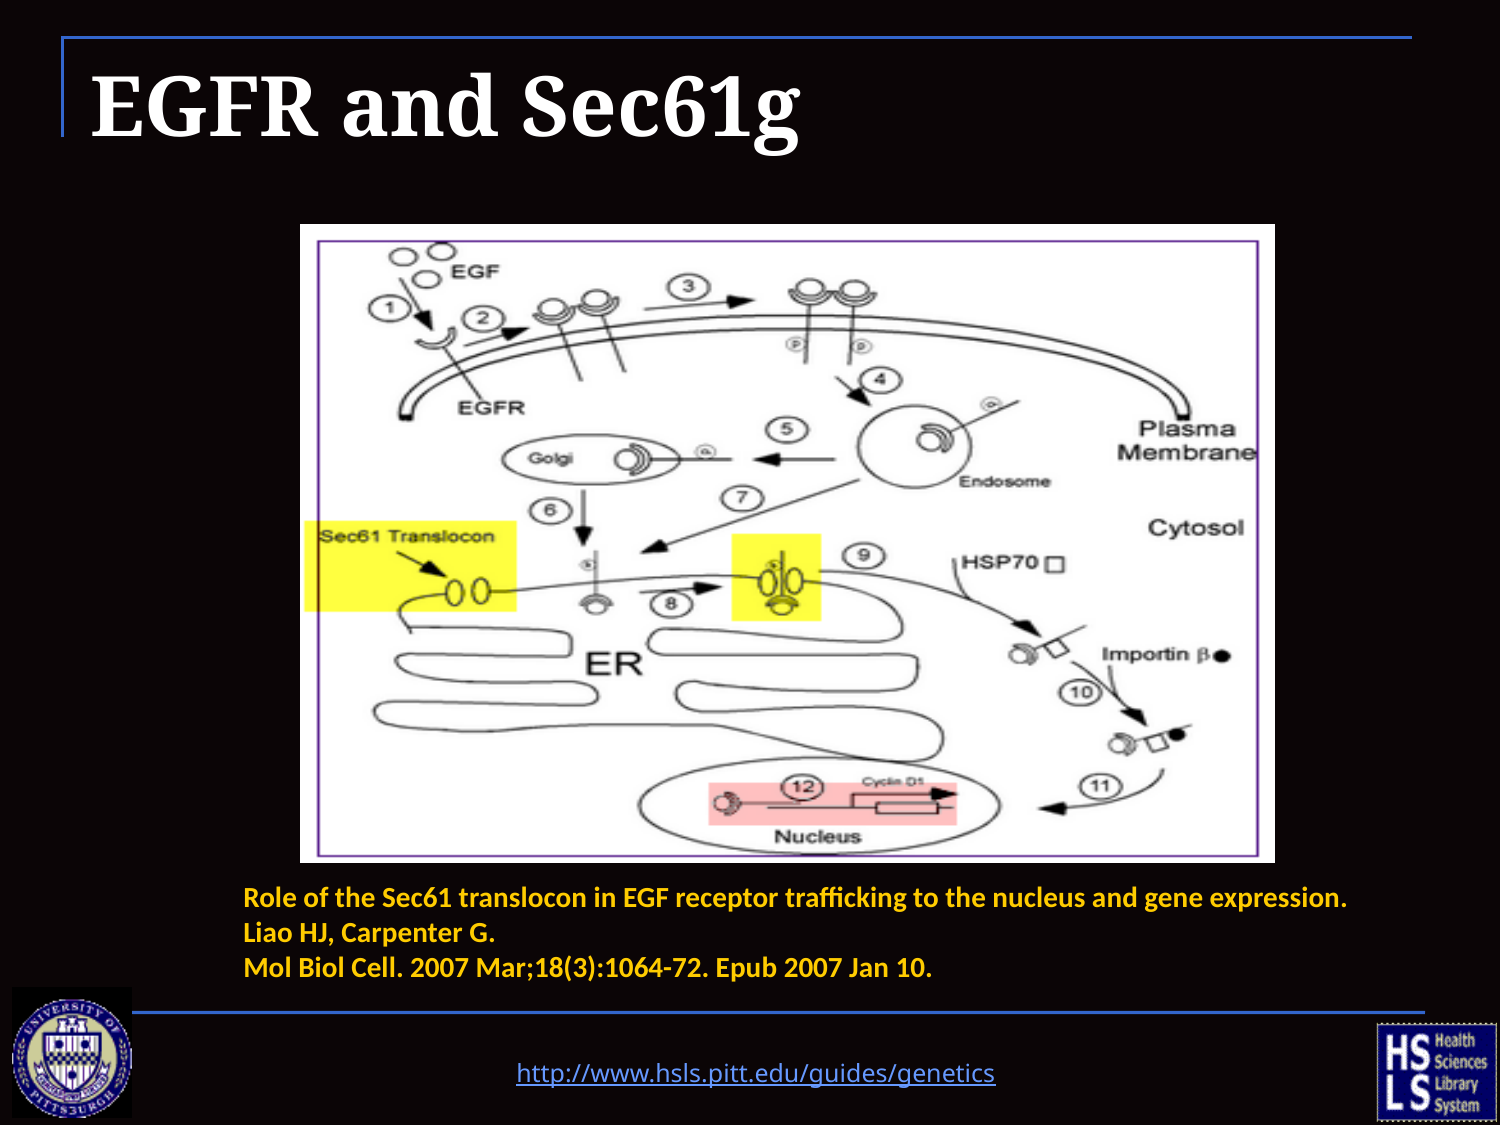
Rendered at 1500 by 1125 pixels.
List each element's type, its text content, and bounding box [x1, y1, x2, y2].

picture [1374, 1020, 1500, 1125]
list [299, 224, 1276, 863]
picture [12, 987, 132, 1118]
text_box Role of the Sec61 translocon in EGF receptor trafficking to the nucleus and gene expression. Liao HJ, Carpenter G. Mol Biol Cell. 2007 Mar;18(3):1064-72. Epub 2007 Jan 10. [228, 870, 1365, 1026]
text_box http://www.hsls.pitt.edu/guides/genetics [162, 1049, 1350, 1099]
title EGFR and Sec61g [74, 45, 1426, 233]
